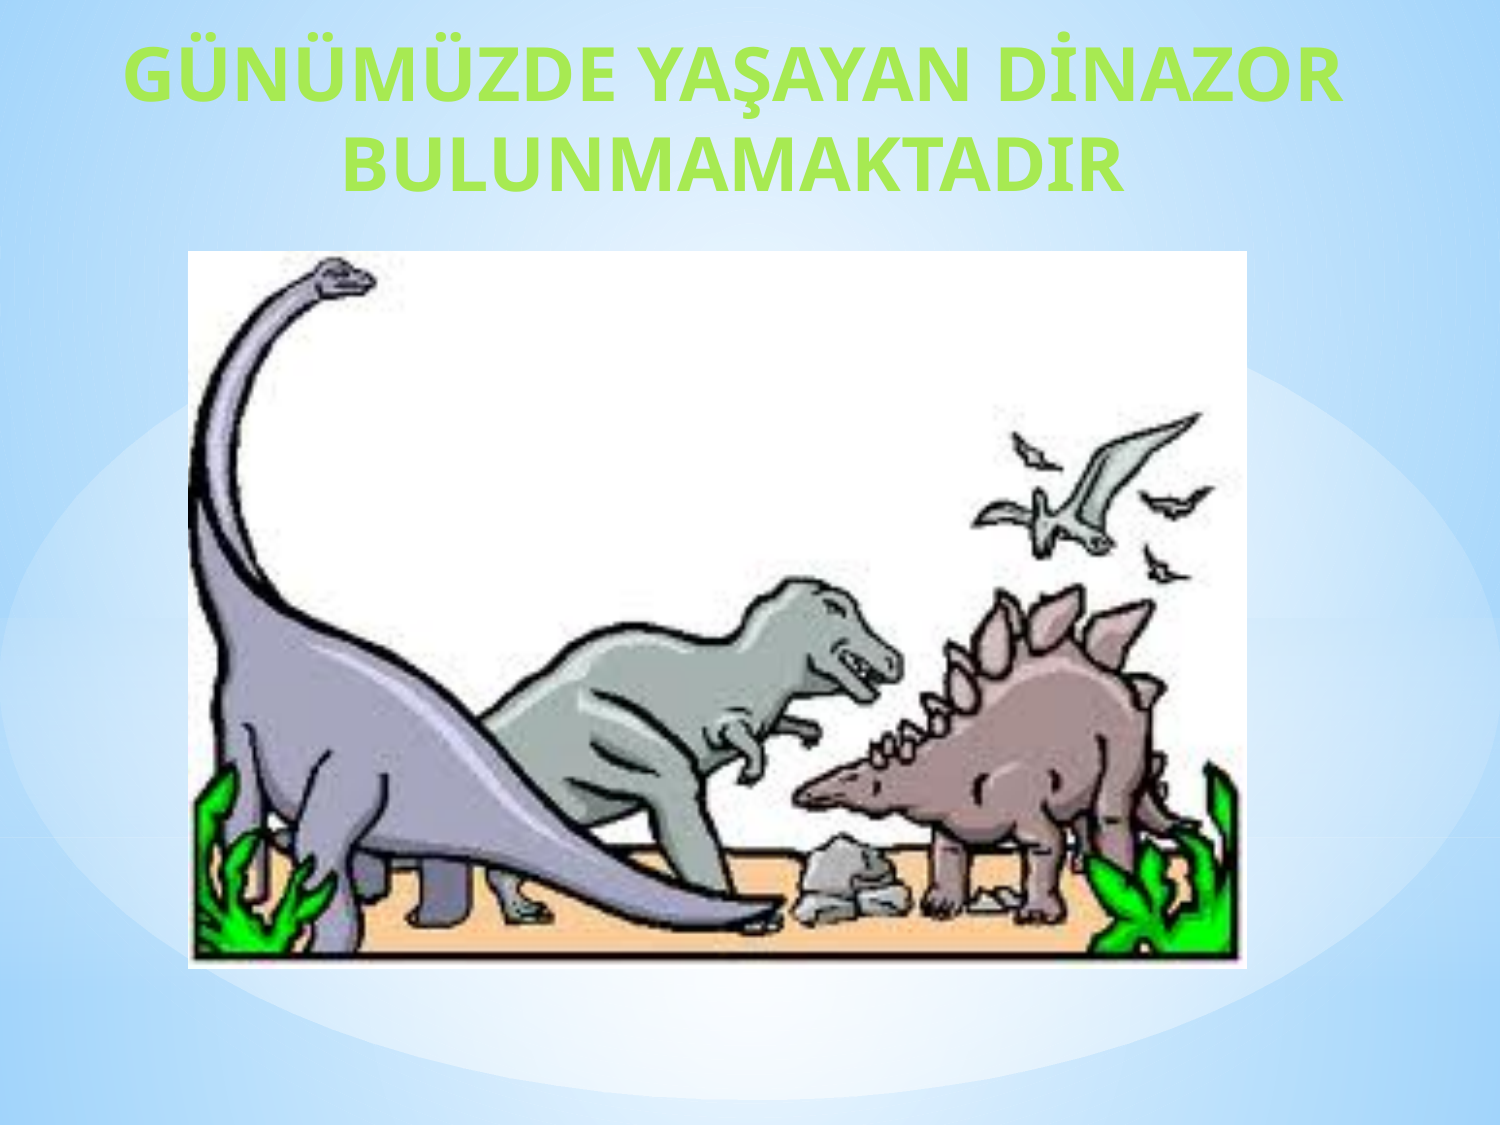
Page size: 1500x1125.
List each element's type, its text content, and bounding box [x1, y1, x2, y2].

picture [187, 250, 1247, 969]
text_box GÜNÜMÜZDE YAŞAYAN DİNAZOR BULUNMAMAKTADIR [106, 19, 1360, 215]
